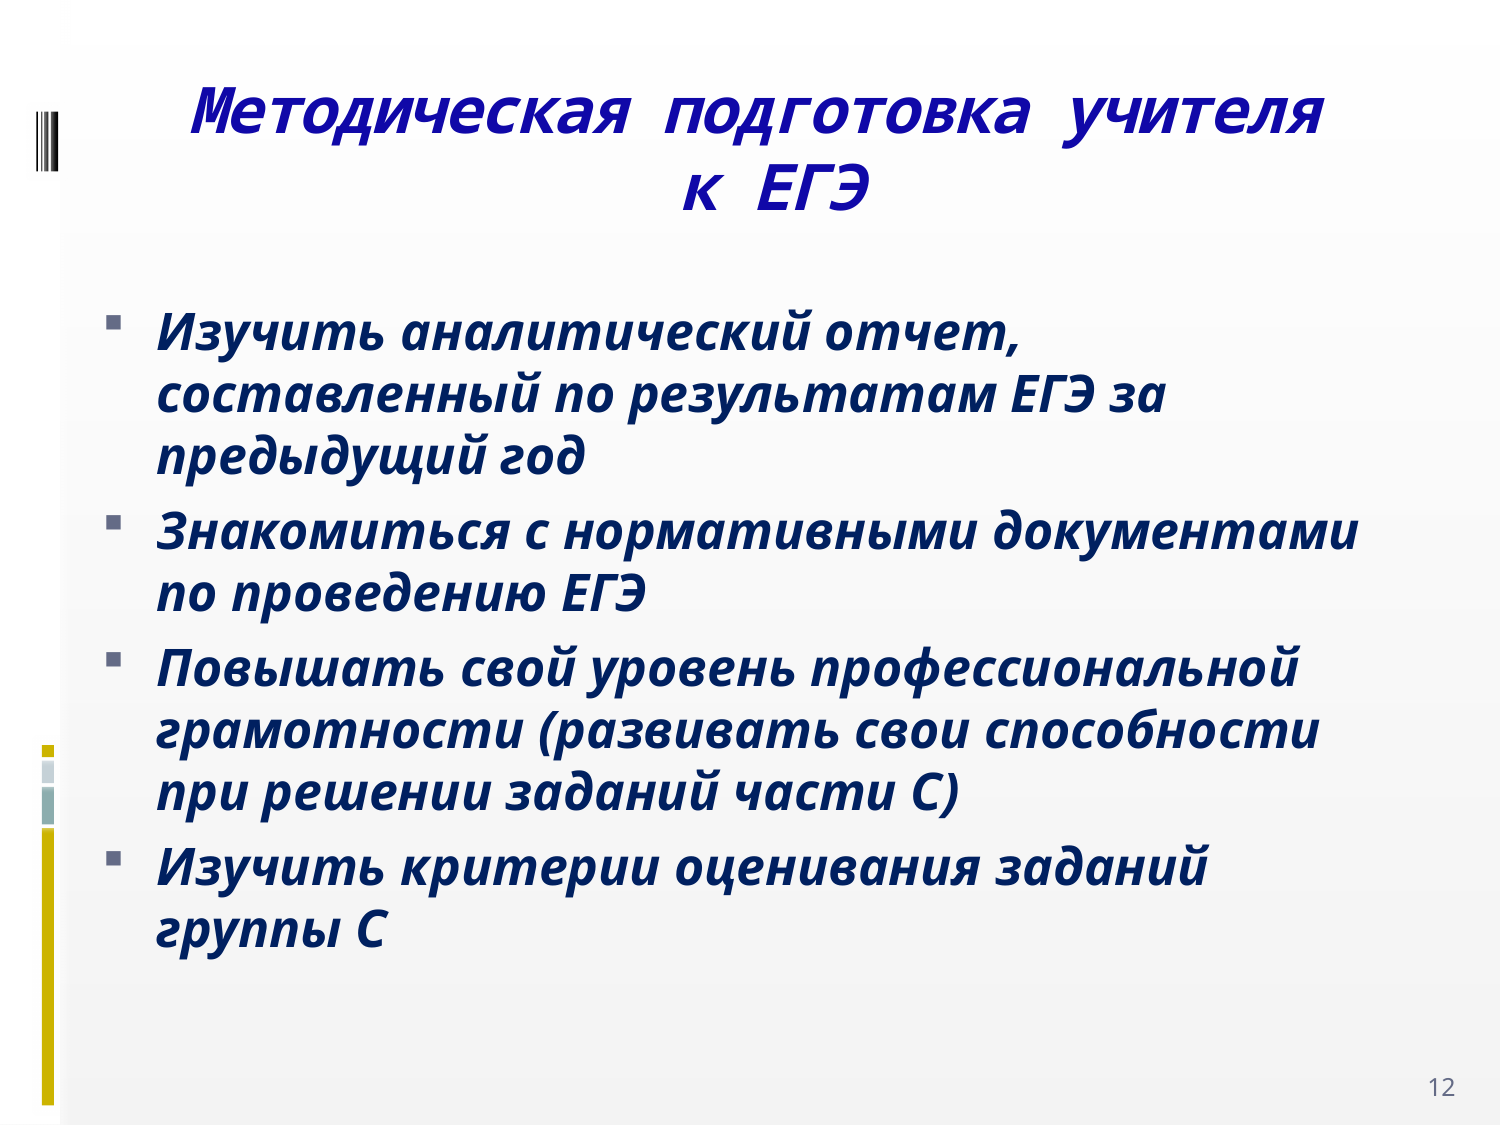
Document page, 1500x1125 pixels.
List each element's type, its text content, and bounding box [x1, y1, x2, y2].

list Изучить аналитический отчет, составленный по результатам ЕГЭ за предыдущий год Знакомиться с нормативными документами по проведению ЕГЭ Повышать свой уровень профессиональной грамотности (развивать свои способности при решении заданий части С) Изучить критерии оценивания заданий группы С [76, 290, 1420, 971]
title Методическая подготовка учителя к ЕГЭ [82, 62, 1425, 235]
slide_number 12 [1412, 1052, 1488, 1113]
